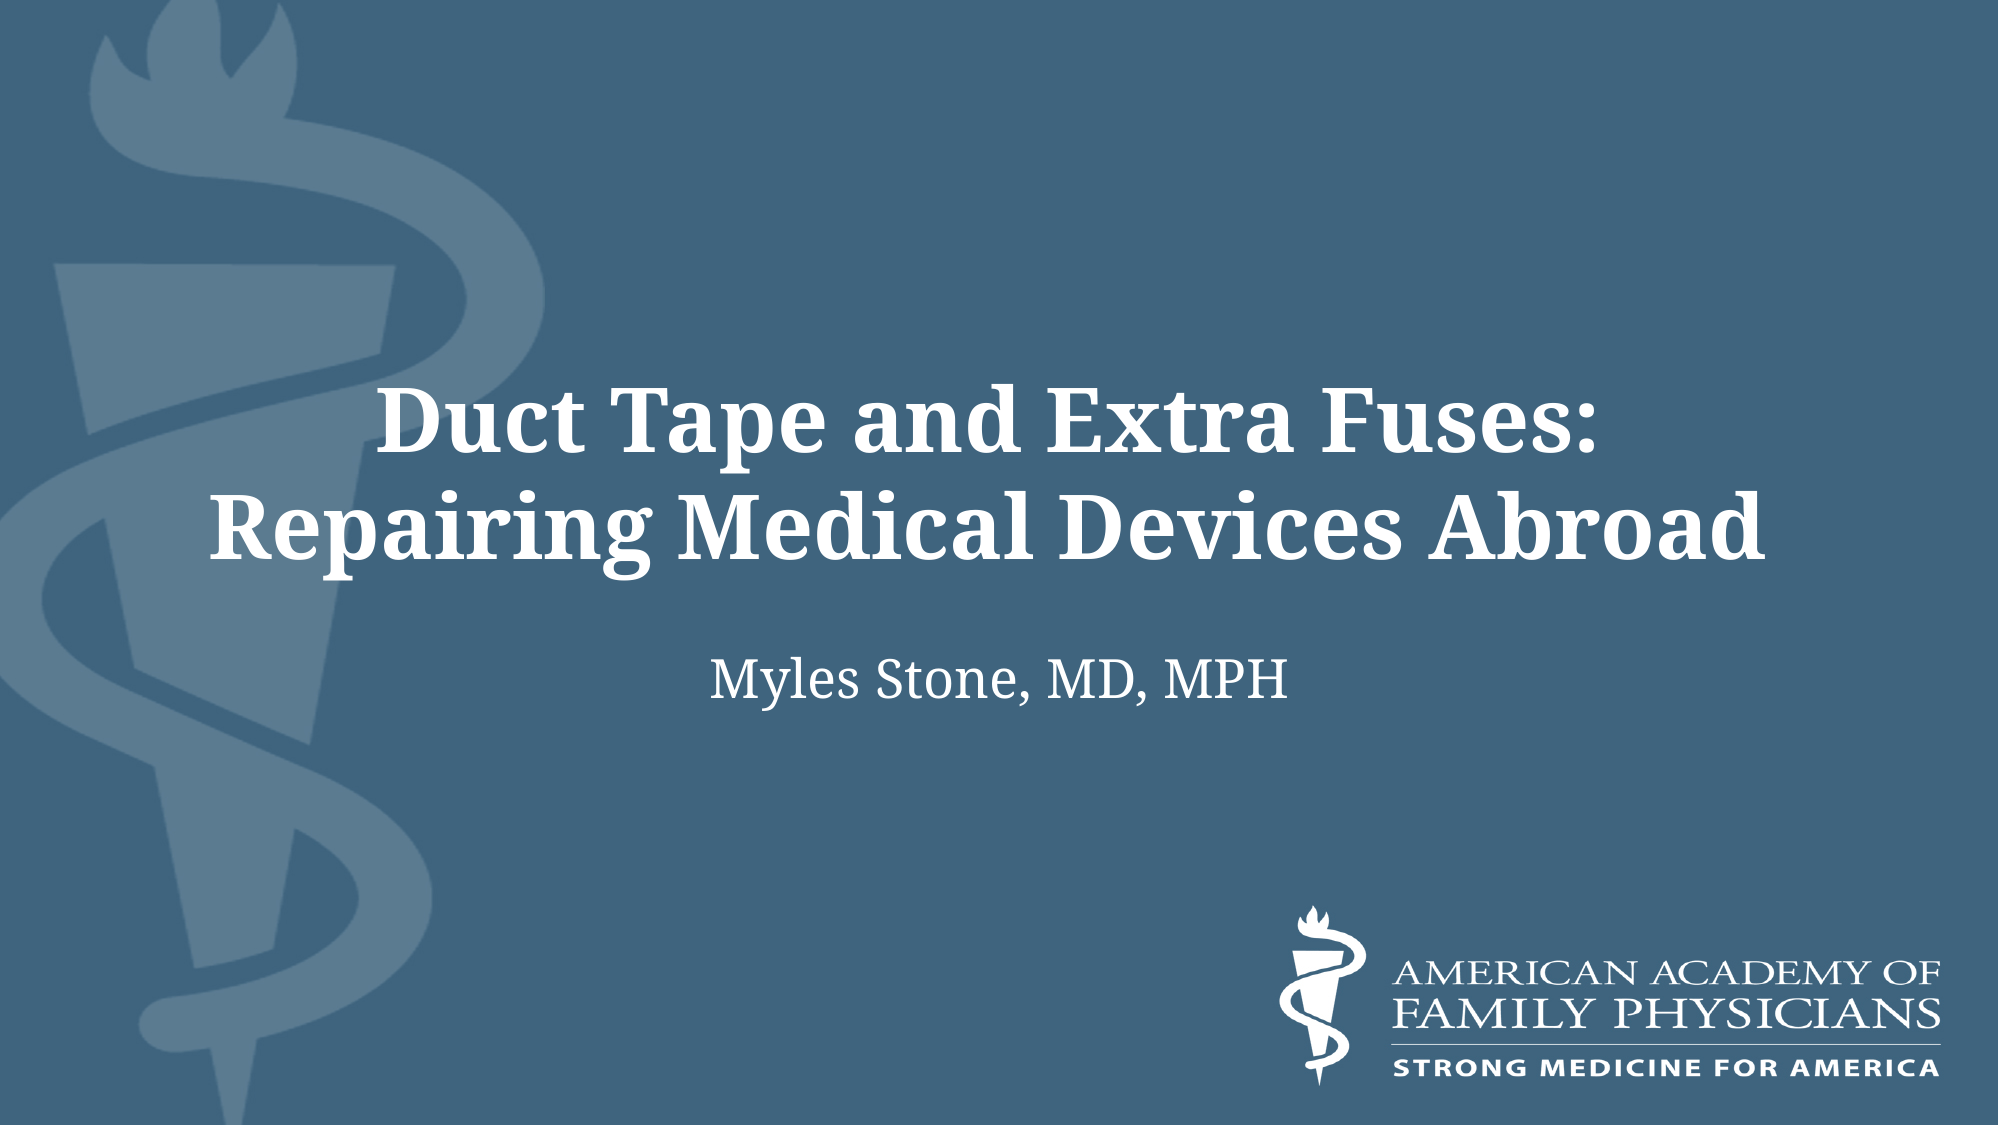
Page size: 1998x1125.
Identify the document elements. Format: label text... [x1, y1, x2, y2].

list Myles Stone, MD, MPH [299, 636, 1701, 926]
picture [0, 0, 1998, 1125]
title Duct Tape and Extra Fuses: Repairing Medical Devices Abroad [149, 348, 1850, 592]
